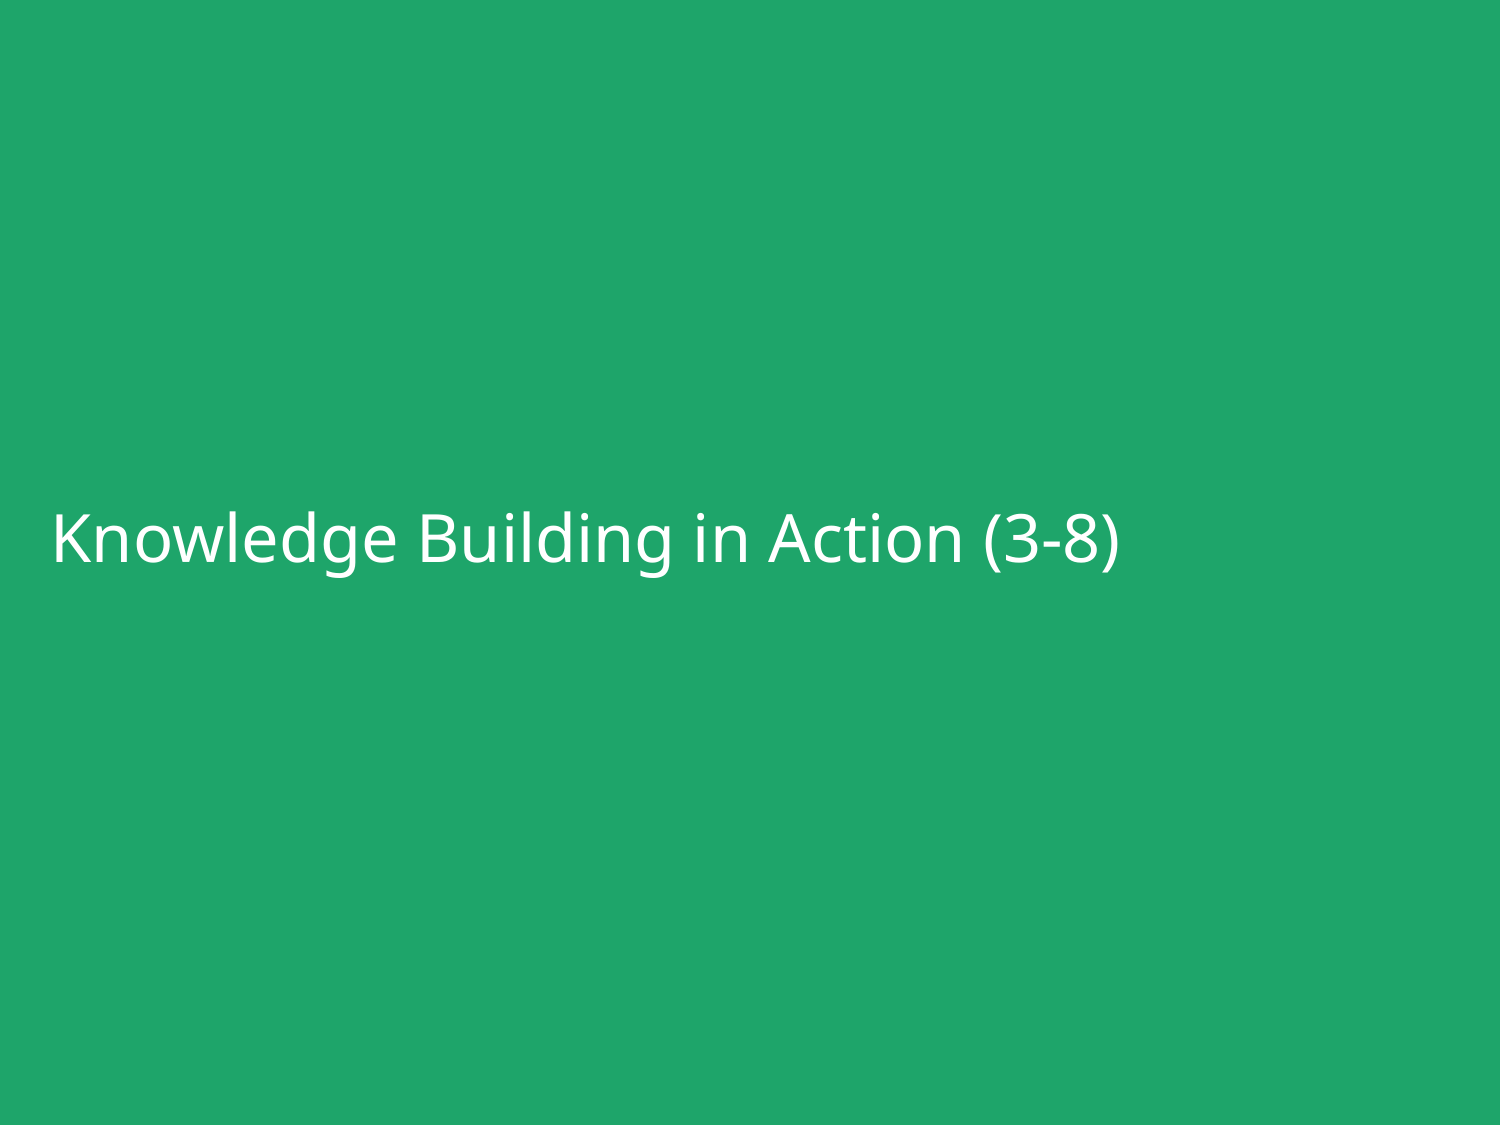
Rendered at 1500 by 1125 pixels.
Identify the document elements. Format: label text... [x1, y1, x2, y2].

title Knowledge Building in Action (3-8) [35, 464, 1450, 607]
